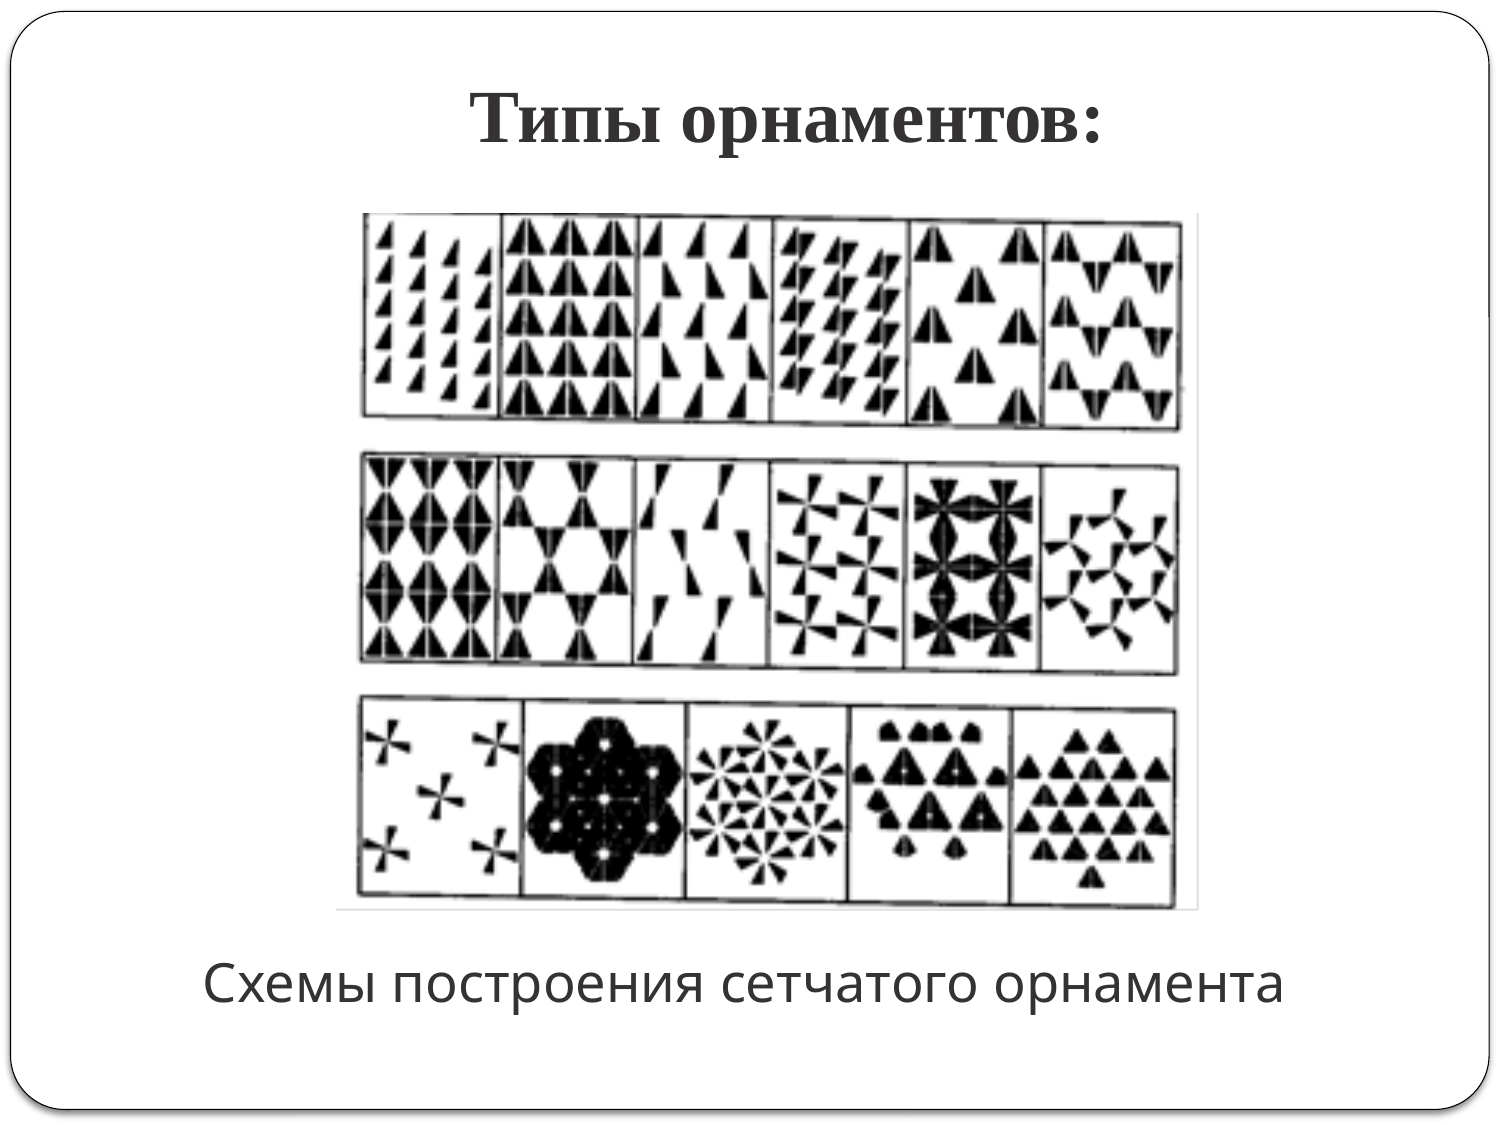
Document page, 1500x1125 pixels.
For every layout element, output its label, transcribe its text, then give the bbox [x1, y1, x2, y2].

picture [336, 213, 1202, 918]
title Типы орнаментов: [150, 45, 1425, 173]
list Схемы построения сетчатого орнамента [64, 940, 1425, 1047]
